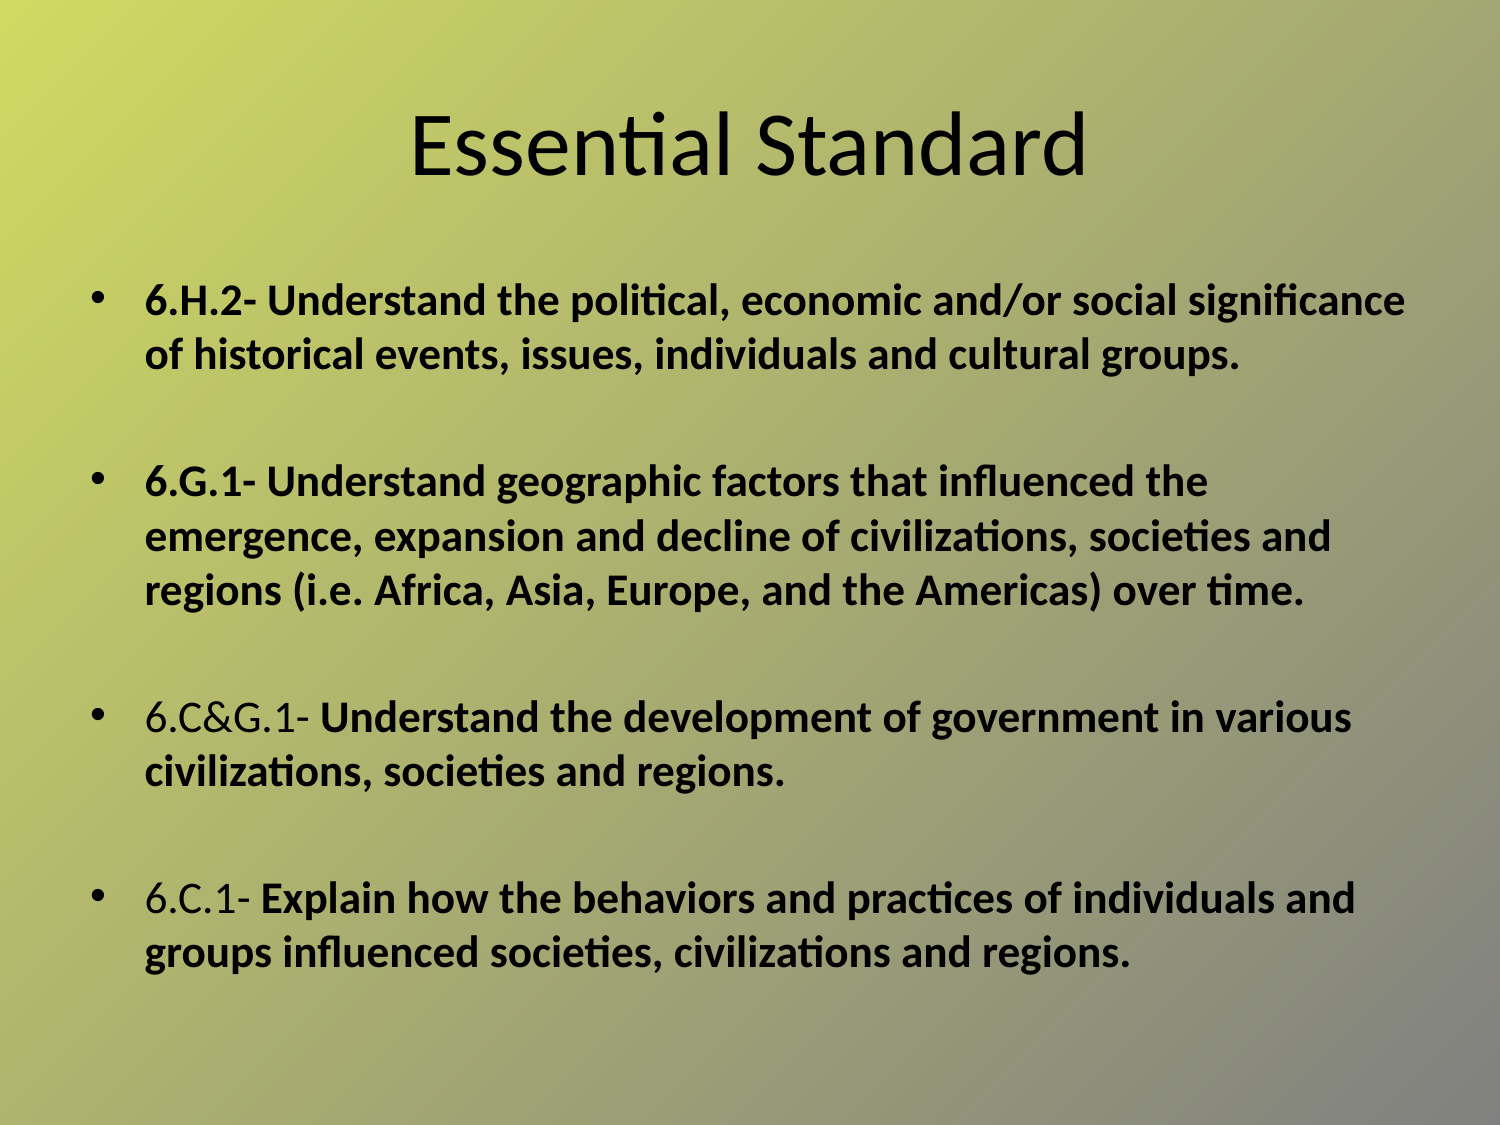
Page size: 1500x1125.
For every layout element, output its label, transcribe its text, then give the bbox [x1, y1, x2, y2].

list 6.H.2- Understand the political, economic and/or social significance of historical events, issues, individuals and cultural groups. 6.G.1- Understand geographic factors that influenced the emergence, expansion and decline of civilizations, societies and regions (i.e. Africa, Asia, Europe, and the Americas) over time. 6.C&G.1- Understand the development of government in various civilizations, societies and regions. 6.C.1- Explain how the behaviors and practices of individuals and groups influenced societies, civilizations and regions. [75, 262, 1425, 1005]
title Essential Standard [75, 45, 1425, 233]
